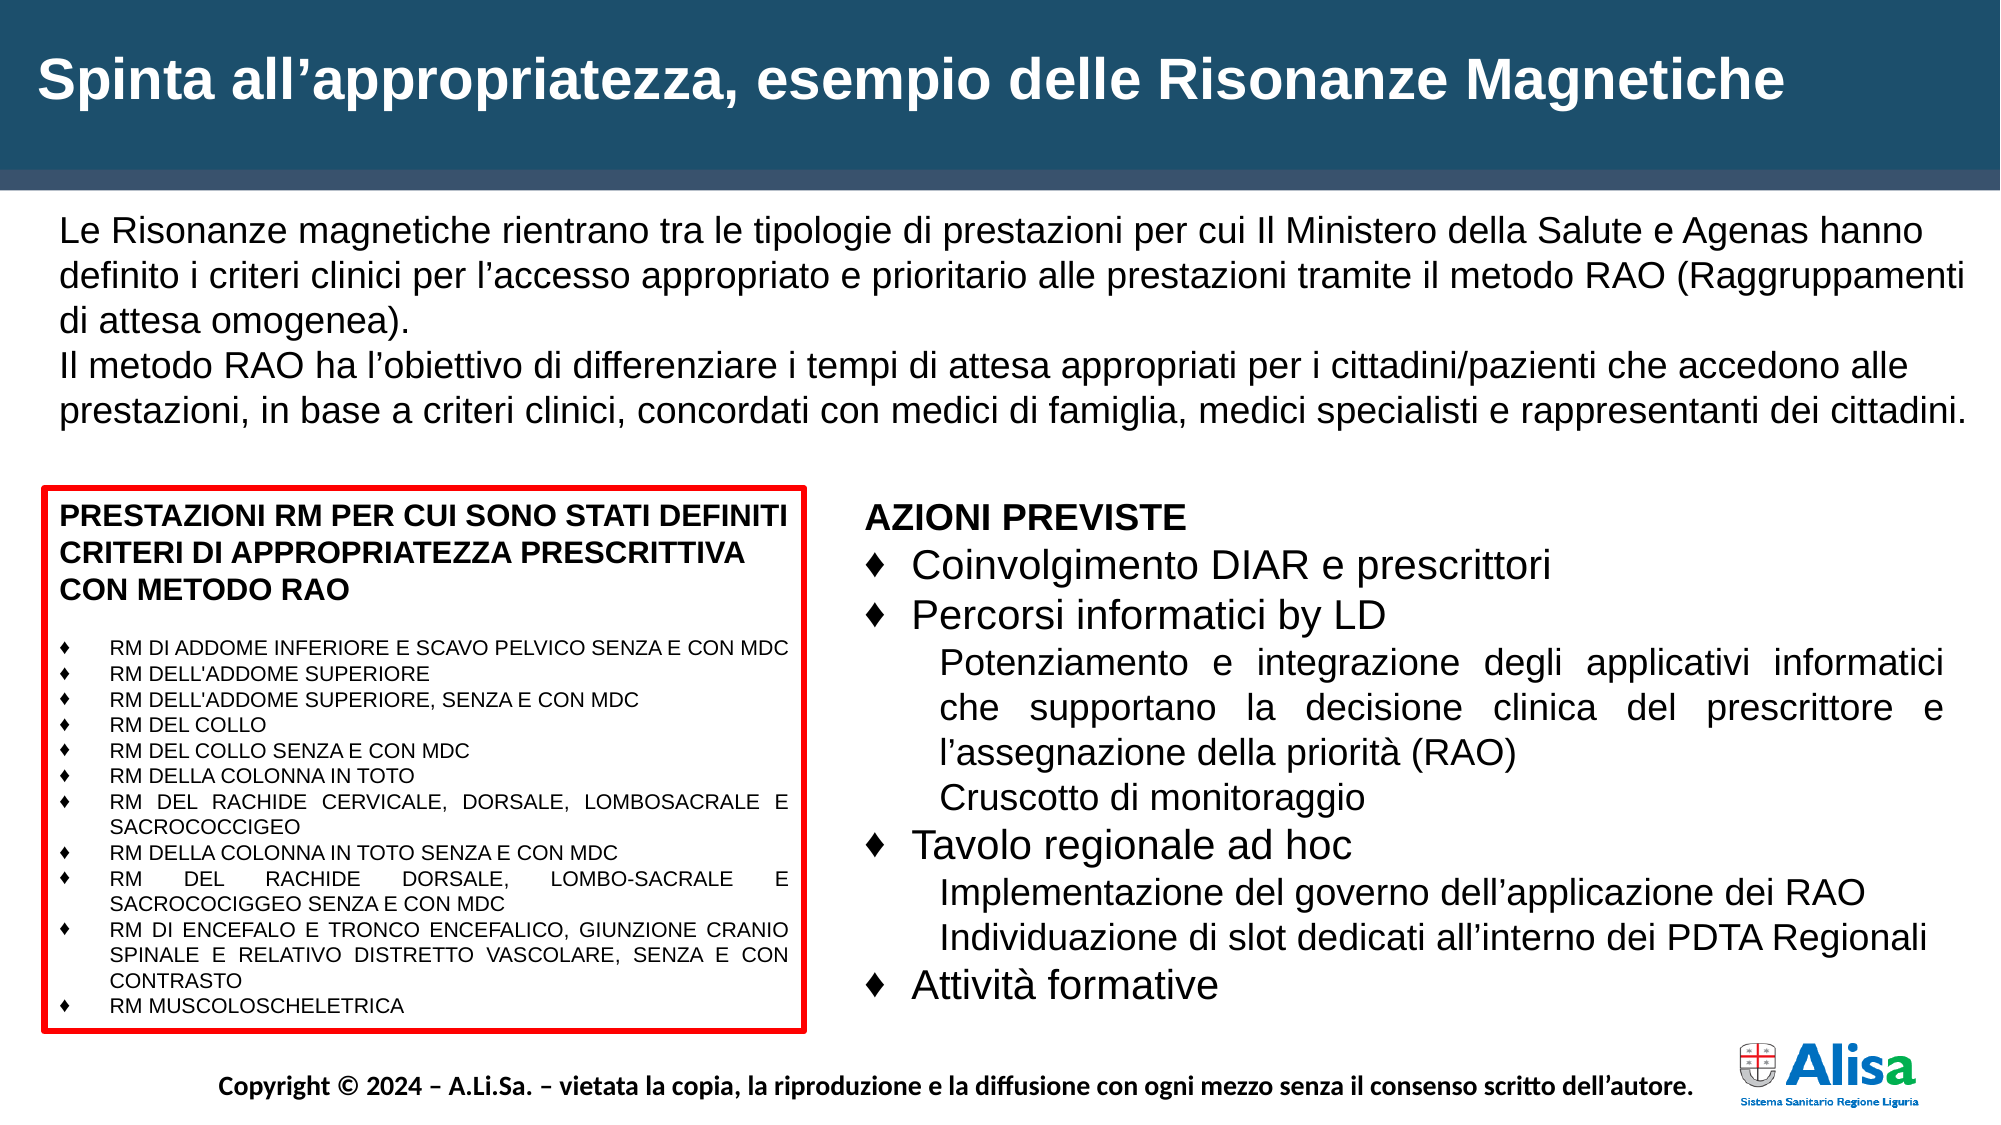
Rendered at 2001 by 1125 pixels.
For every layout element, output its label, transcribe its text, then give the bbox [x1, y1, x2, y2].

picture [1728, 1029, 1933, 1120]
text_box AZIONI PREVISTE Coinvolgimento DIAR e prescrittori Percorsi informatici by LD Potenziamento e integrazione degli applicativi informatici che supportano la decisione clinica del prescrittore e l’assegnazione della priorità (RAO) Cruscotto di monitoraggio Tavolo regionale ad hoc Implementazione del governo dell’applicazione dei RAO Individuazione di slot dedicati all’interno dei PDTA Regionali Attività formative [849, 485, 1960, 1016]
text_box Le Risonanze magnetiche rientrano tra le tipologie di prestazioni per cui Il Ministero della Salute e Agenas hanno definito i criteri clinici per l’accesso appropriato e prioritario alle prestazioni tramite il metodo RAO (Raggruppamenti di attesa omogenea). Il metodo RAO ha l’obiettivo di differenziare i tempi di attesa appropriati per i cittadini/pazienti che accedono alle prestazioni, in base a criteri clinici, concordati con medici di famiglia, medici specialisti e rappresentanti dei cittadini. [44, 198, 1985, 439]
list PRESTAZIONI RM PER CUI SONO STATI DEFINITI CRITERI DI APPROPRIATEZZA PRESCRITTIVA CON METODO RAO RM DI ADDOME INFERIORE E SCAVO PELVICO SENZA E CON MDC RM DELL'ADDOME SUPERIORE RM DELL'ADDOME SUPERIORE, SENZA E CON MDC RM DEL COLLO RM DEL COLLO SENZA E CON MDC RM DELLA COLONNA IN TOTO RM DEL RACHIDE CERVICALE, DORSALE, LOMBOSACRALE E SACROCOCCIGEO RM DELLA COLONNA IN TOTO SENZA E CON MDC RM DEL RACHIDE DORSALE, LOMBO-SACRALE E SACROCOCIGGEO SENZA E CON MDC RM DI ENCEFALO E TRONCO ENCEFALICO, GIUNZIONE CRANIO SPINALE E RELATIVO DISTRETTO VASCOLARE, SENZA E CON CONTRASTO RM MUSCOLOSCHELETRICA [44, 488, 804, 1032]
title Spinta all’appropriatezza, esempio delle Risonanze Magnetiche [22, 41, 1946, 121]
